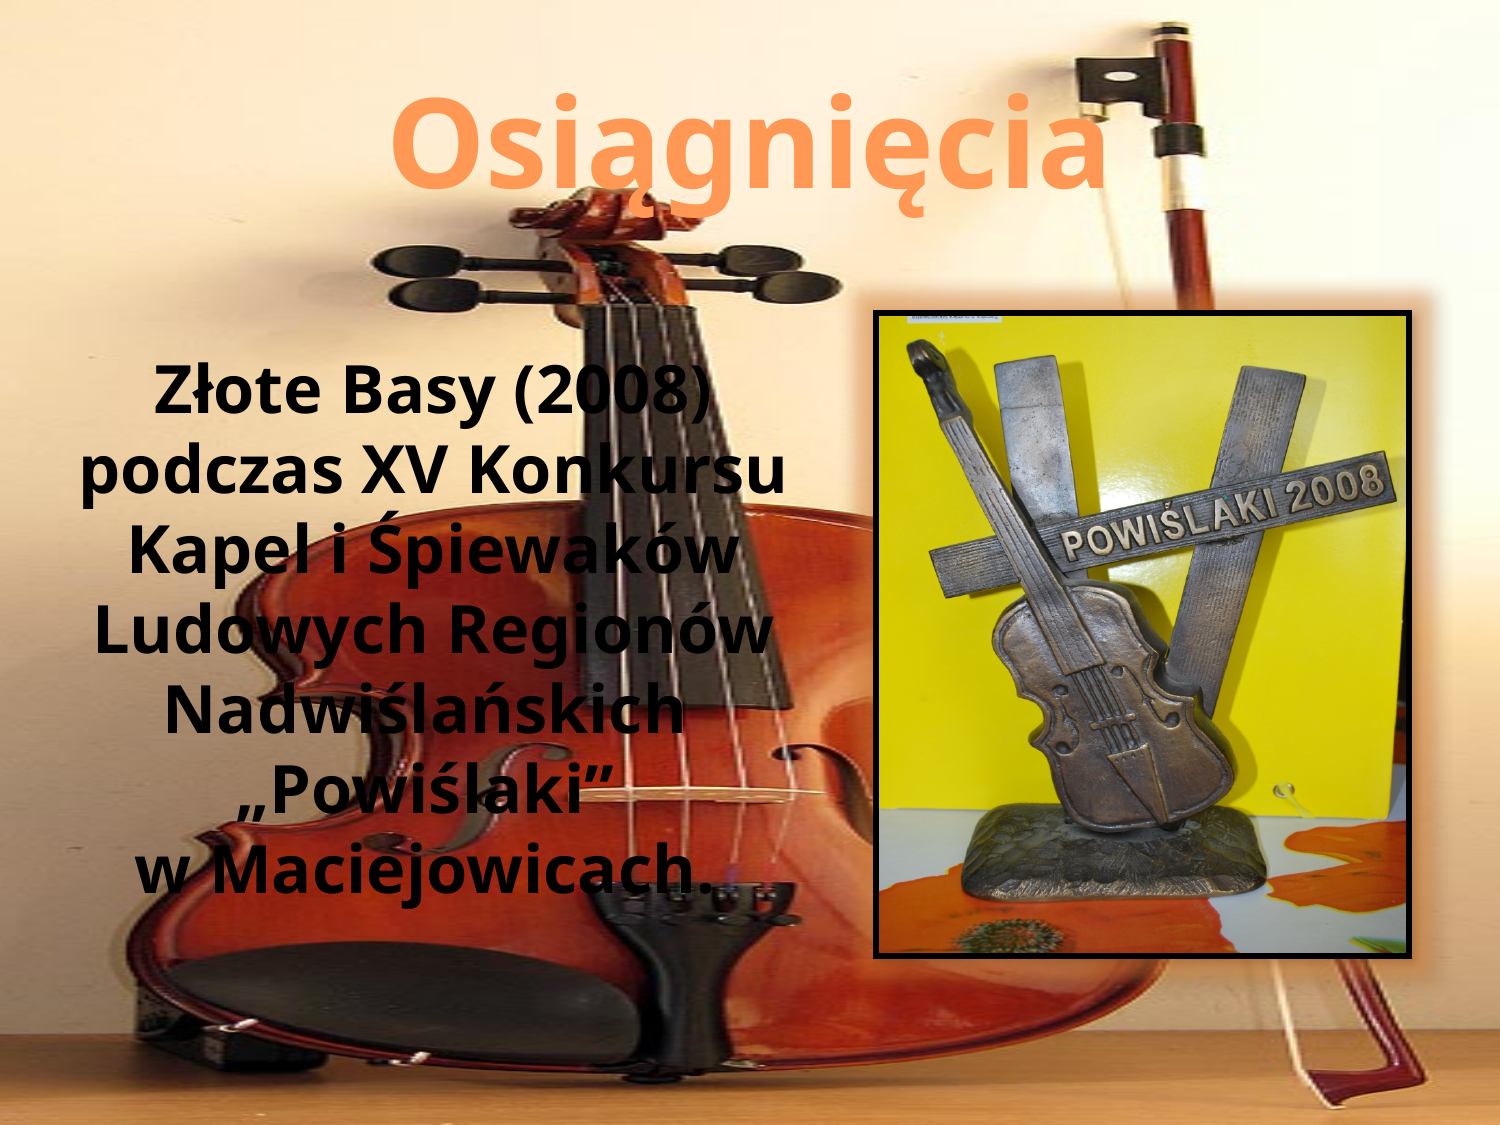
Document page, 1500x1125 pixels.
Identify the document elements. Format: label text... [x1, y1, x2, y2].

picture [0, 0, 1500, 1125]
text_box Złote Basy (2008) podczas XV Konkursu Kapel i Śpiewaków Ludowych Regionów Nadwiślańskich „Powiślaki” w Maciejowicach. [23, 339, 844, 915]
title Osiągnięcia [75, 45, 1425, 233]
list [878, 316, 1407, 954]
